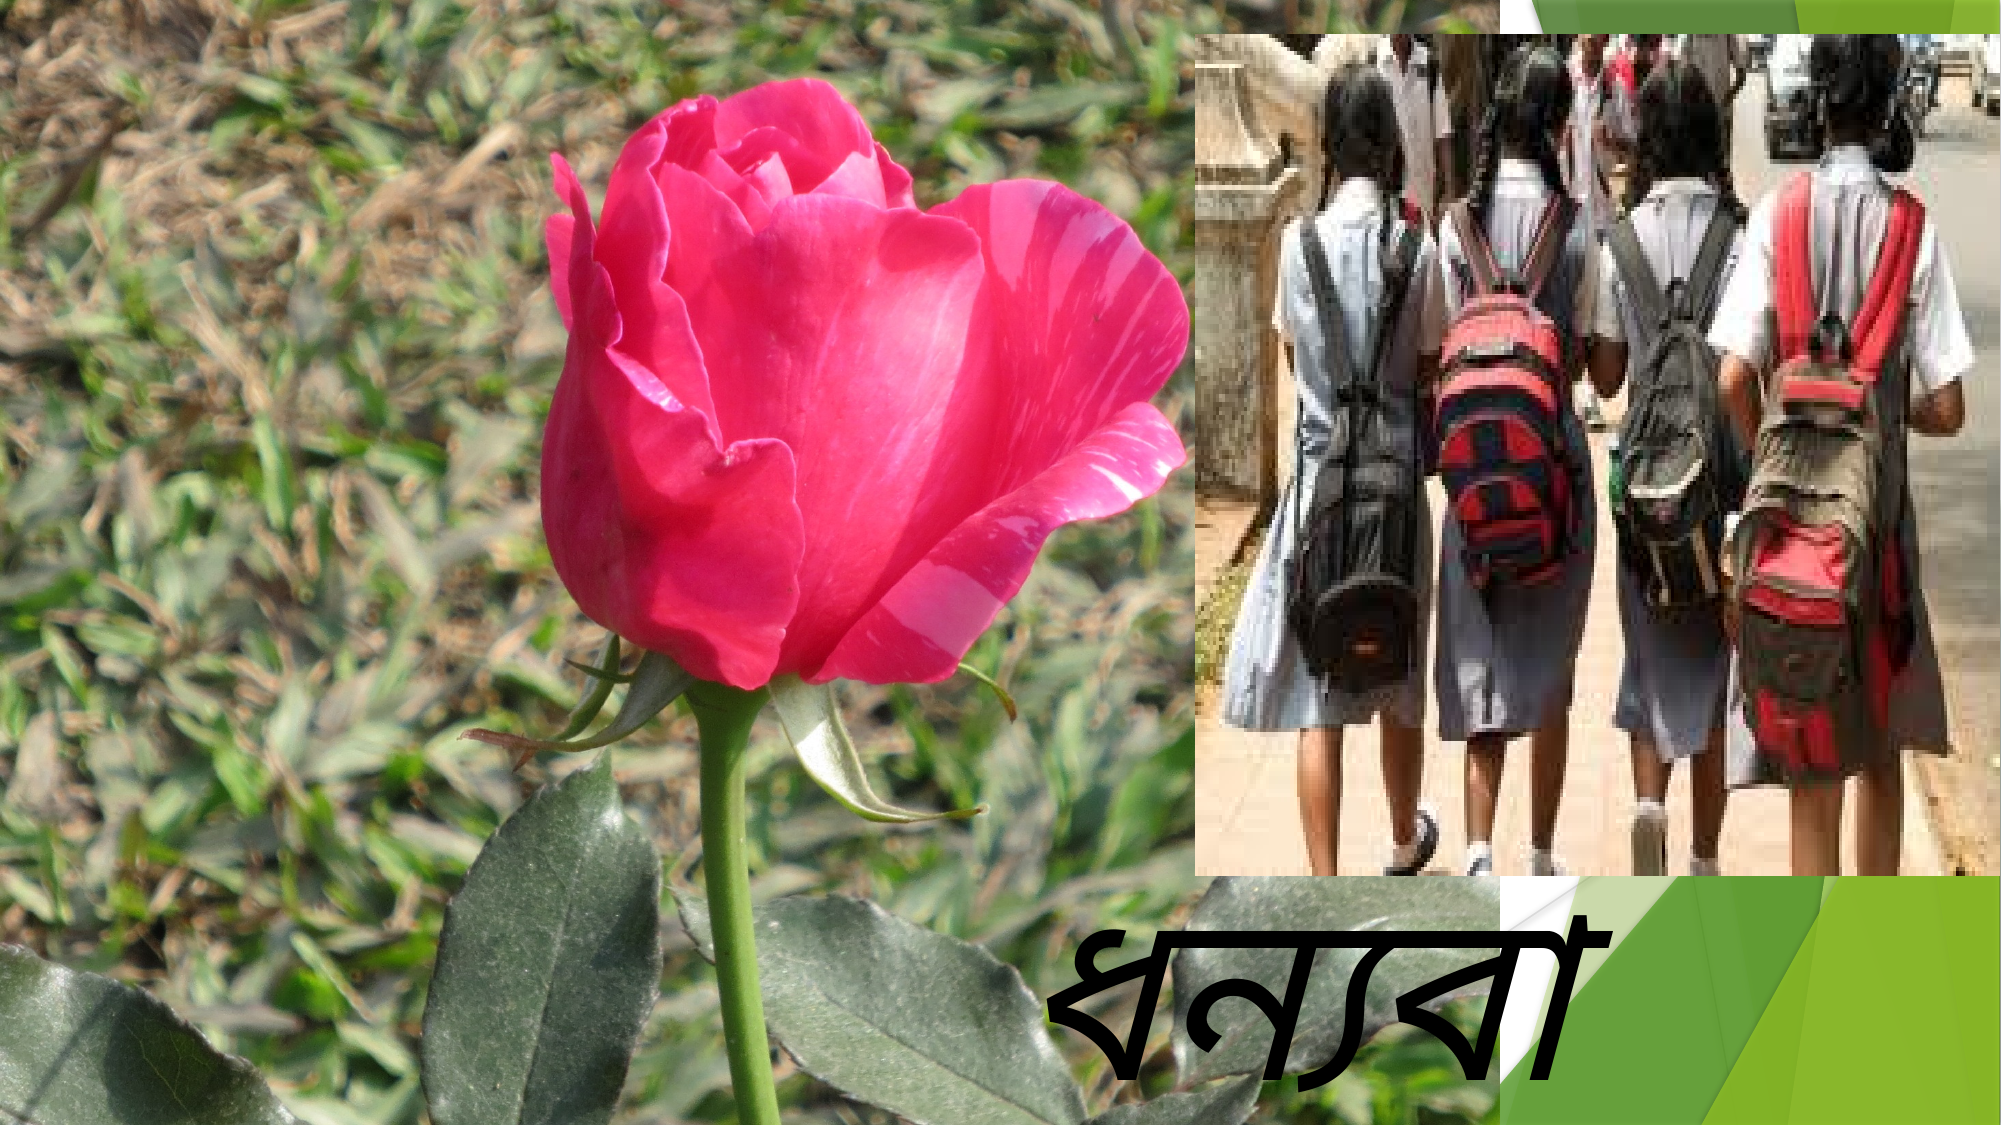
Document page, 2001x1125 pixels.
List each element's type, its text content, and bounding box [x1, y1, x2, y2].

picture [0, 0, 2000, 1125]
text_box ধন্যবাদ [1503, 885, 1619, 1125]
